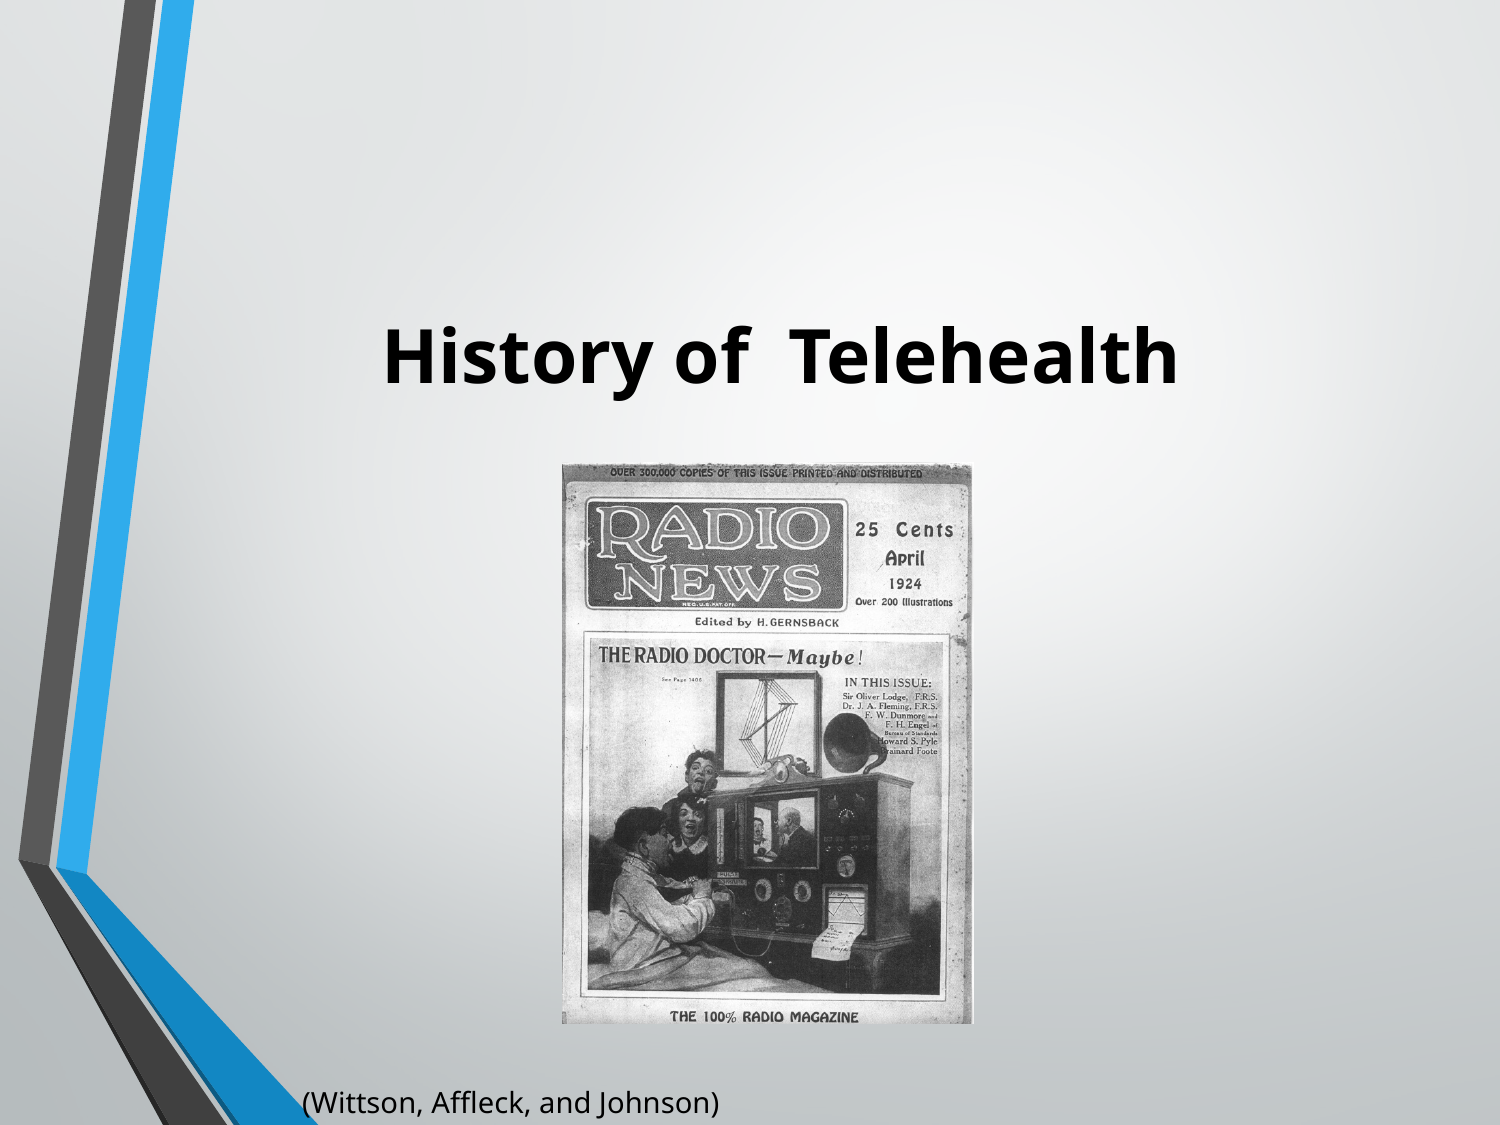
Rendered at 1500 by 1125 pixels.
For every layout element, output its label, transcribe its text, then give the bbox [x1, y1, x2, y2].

title History of Telehealth [174, 299, 1408, 588]
picture [562, 462, 975, 1024]
text_box (Wittson, Affleck, and Johnson) [287, 1076, 1475, 1125]
